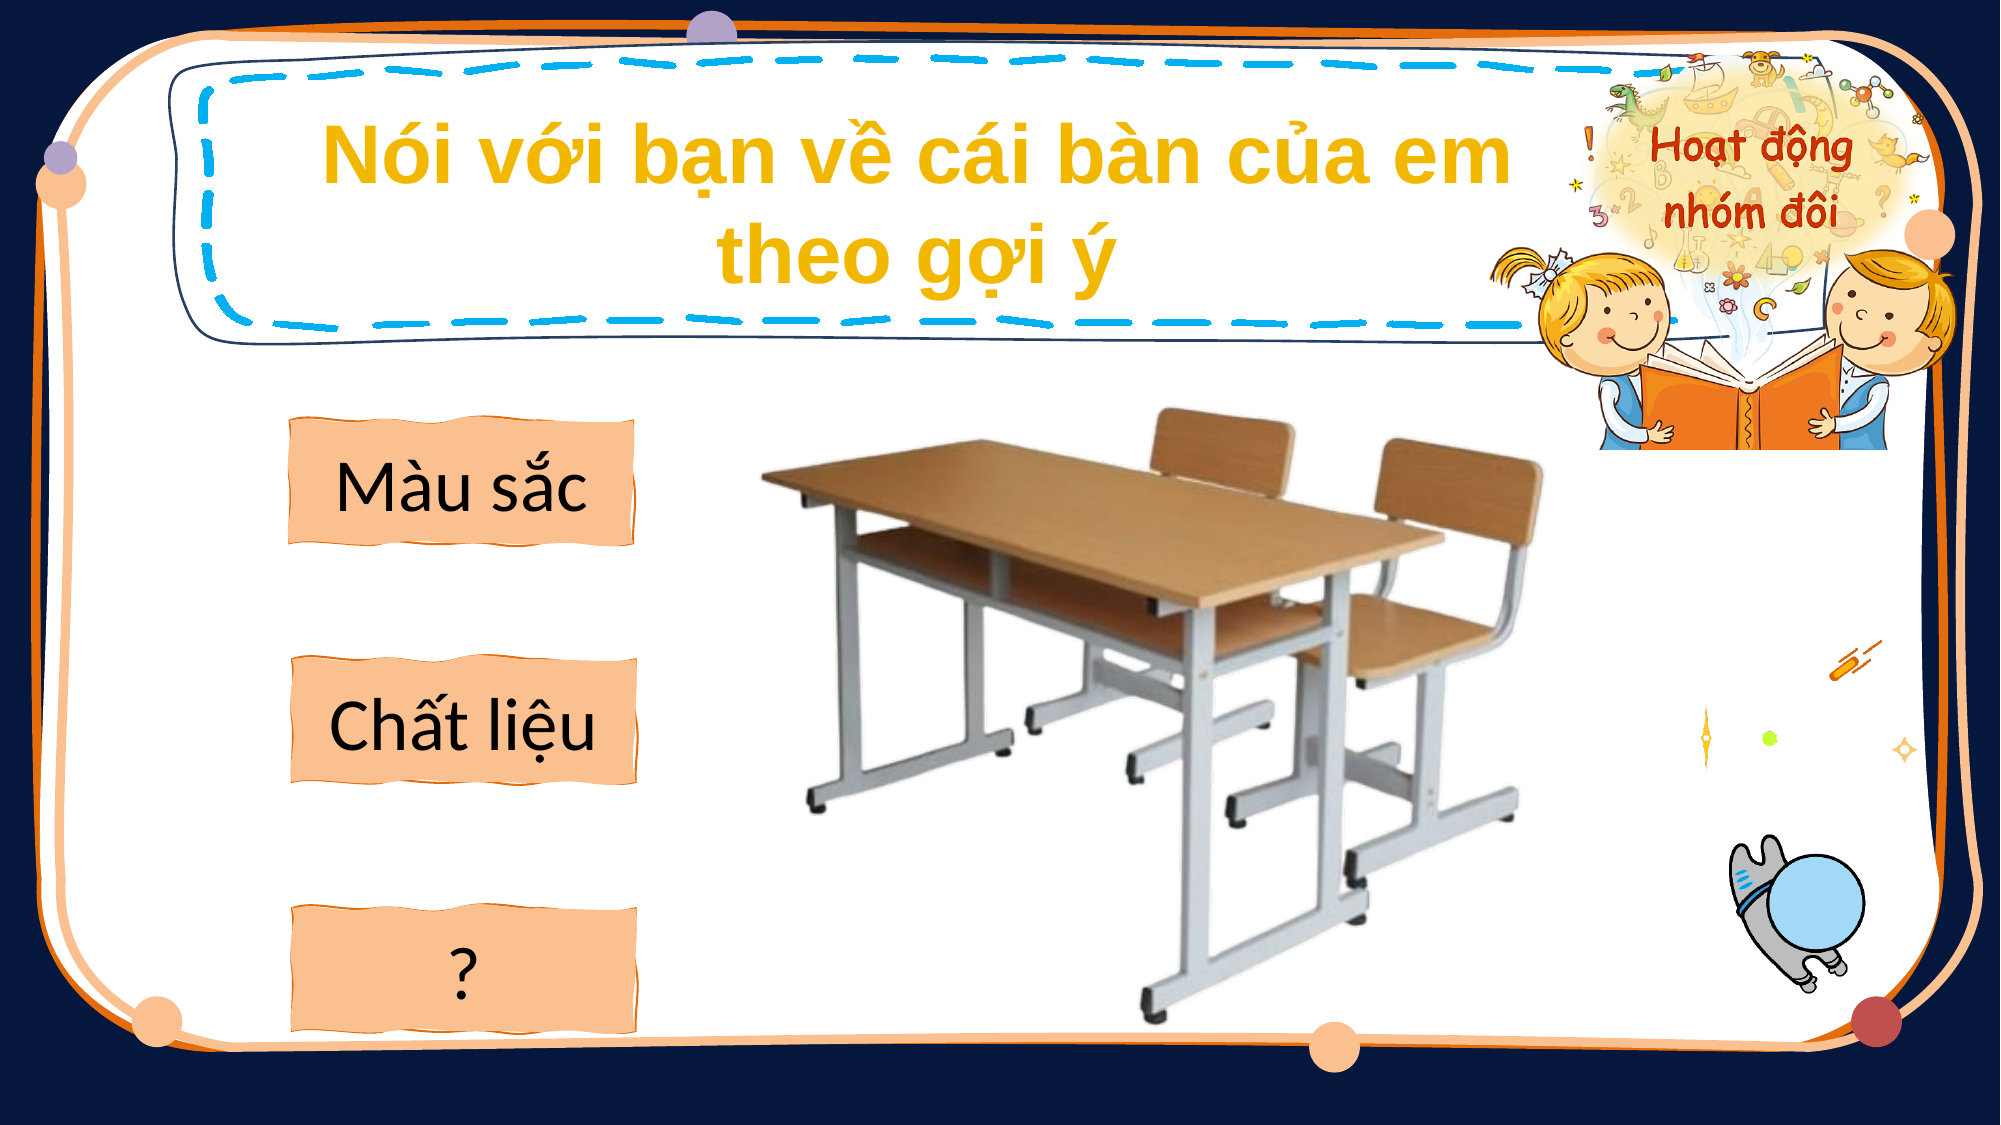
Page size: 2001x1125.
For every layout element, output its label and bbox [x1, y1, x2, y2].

picture [703, 371, 2001, 1125]
text_box [158, 30, 1973, 450]
text_box [35, 10, 1978, 1073]
